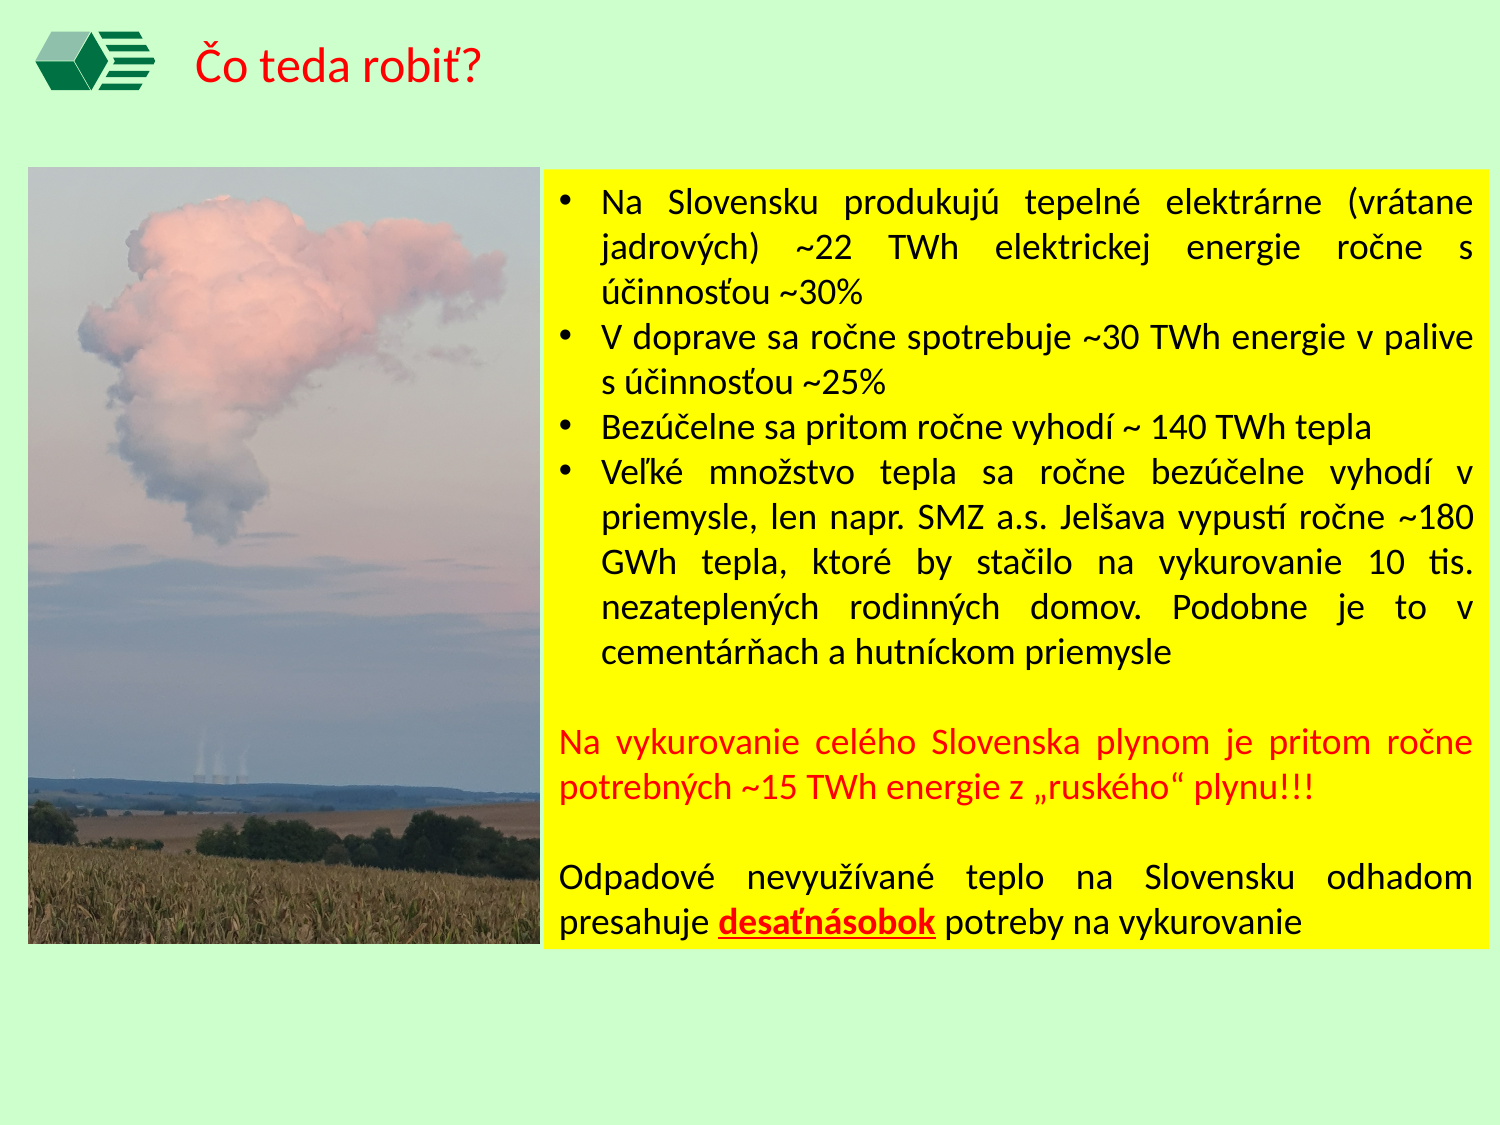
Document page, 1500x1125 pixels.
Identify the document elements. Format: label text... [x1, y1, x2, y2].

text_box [33, 29, 158, 93]
text_box Na Slovensku produkujú tepelné elektrárne (vrátane jadrových) ~22 TWh elektrickej energie ročne s účinnosťou ~30% V doprave sa ročne spotrebuje ~30 TWh energie v palive s účinnosťou ~25% Bezúčelne sa pritom ročne vyhodí ~ 140 TWh tepla Veľké množstvo tepla sa ročne bezúčelne vyhodí v priemysle, len napr. SMZ a.s. Jelšava vypustí ročne ~180 GWh tepla, ktoré by stačilo na vykurovanie 10 tis. nezateplených rodinných domov. Podobne je to v cementárňach a hutníckom priemysle Na vykurovanie celého Slovenska plynom je pritom ročne potrebných ~15 TWh energie z „ruského“ plynu!!! Odpadové nevyužívané teplo na Slovensku odhadom presahuje desaťnásobok potreby na vykurovanie [544, 169, 1489, 950]
text_box Čo teda robiť? [180, 25, 1175, 100]
text_box [0, 140, 1500, 985]
picture [28, 167, 540, 944]
